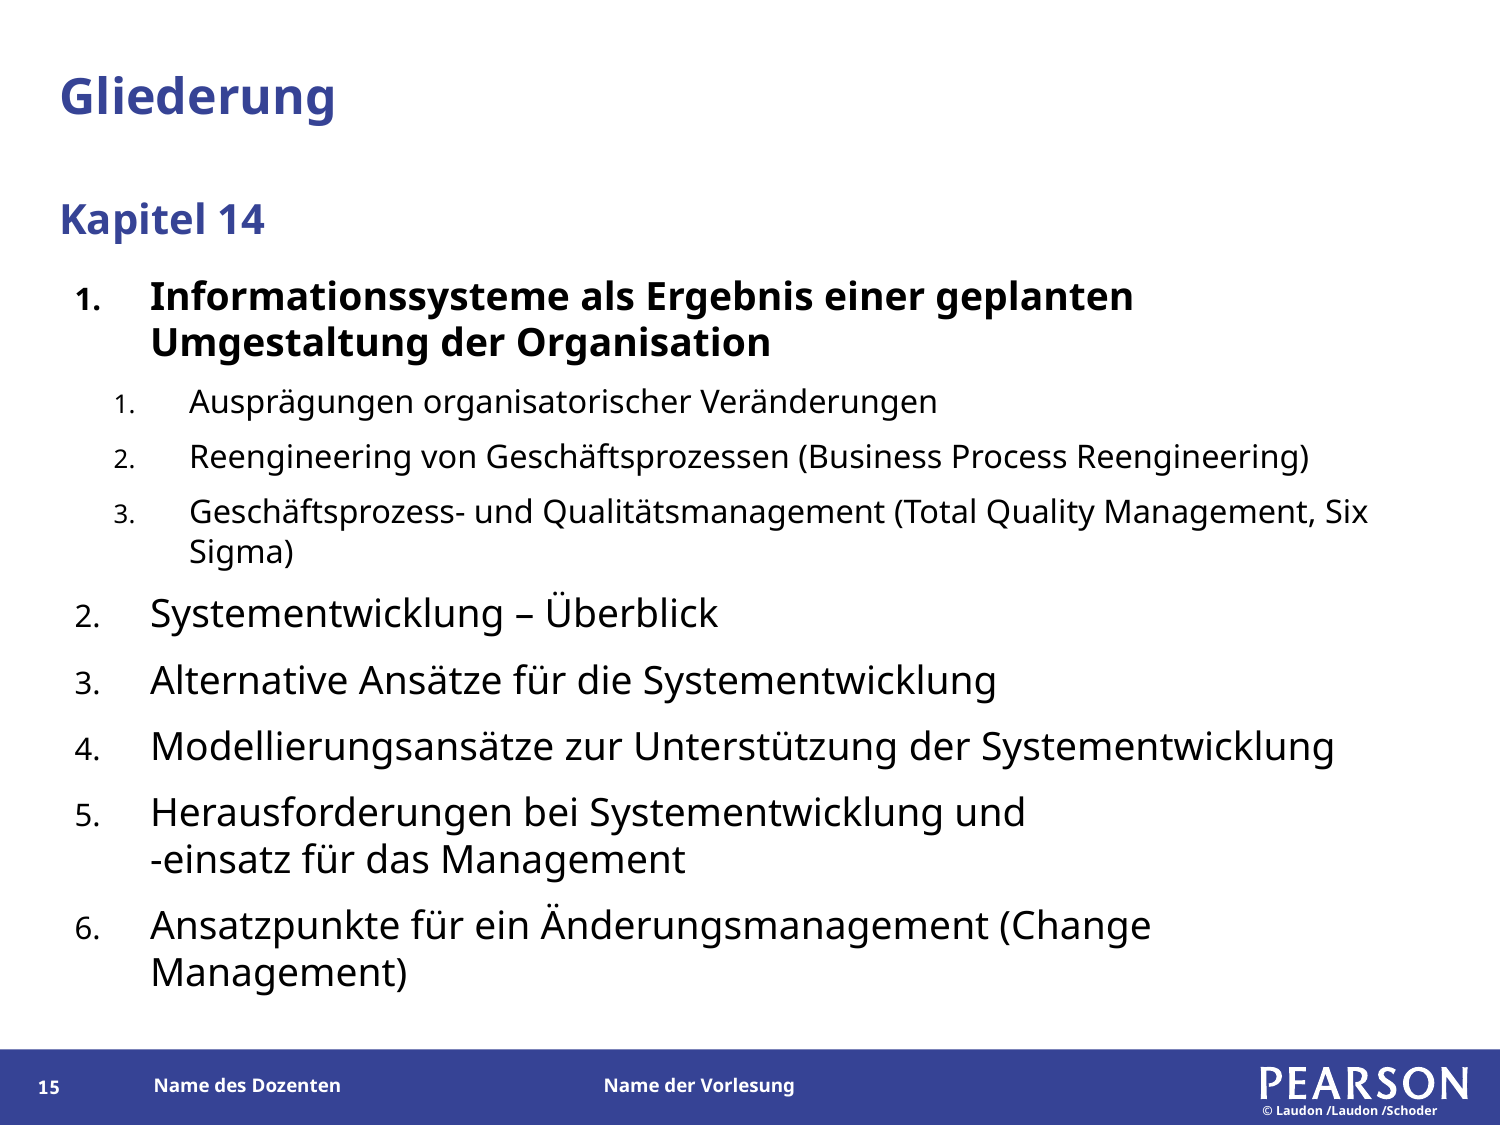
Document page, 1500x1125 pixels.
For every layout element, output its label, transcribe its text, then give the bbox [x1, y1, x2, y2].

list Informationssysteme als Ergebnis einer geplanten Umgestaltung der Organisation Ausprägungen organisatorischer Veränderungen Reengineering von Geschäftsprozessen (Business Process Reengineering) Geschäftsprozess- und Qualitätsmanagement (Total Quality Management, Six Sigma) Systementwicklung – Überblick Alternative Ansätze für die Systementwicklung Modellierungsansätze zur Unterstützung der Systementwicklung Herausforderungen bei Systementwicklung und -einsatz für das Management Ansatzpunkte für ein Änderungsmanagement (Change Management) [59, 263, 1410, 1017]
subtitle Kapitel 14 [59, 192, 1410, 243]
slide_number 14 [22, 1067, 136, 1098]
title Gliederung [59, 64, 1410, 192]
